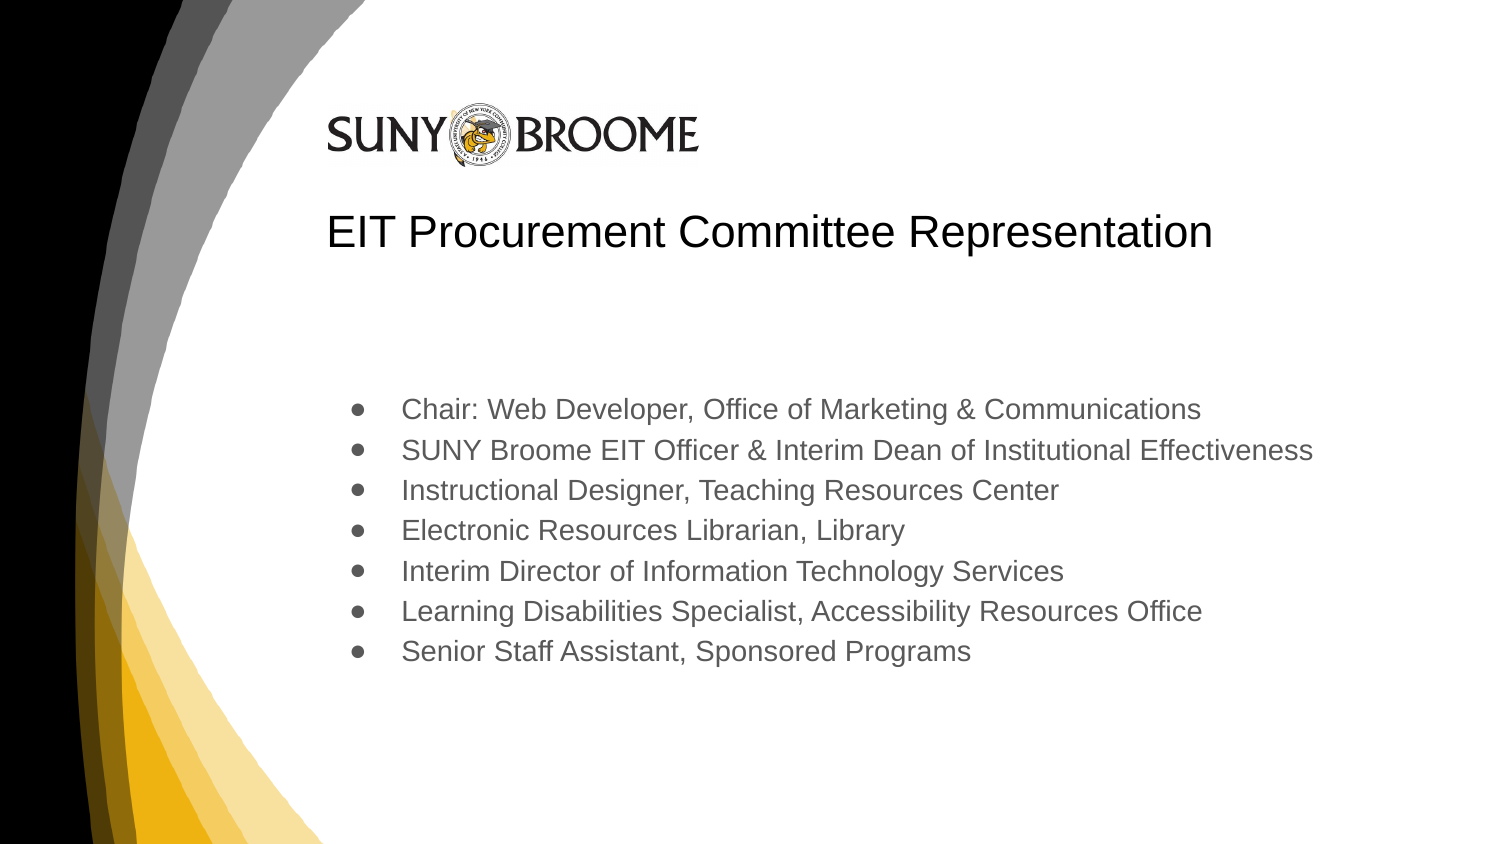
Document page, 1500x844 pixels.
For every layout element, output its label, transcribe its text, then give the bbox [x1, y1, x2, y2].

title EIT Procurement Committee Representation [311, 179, 1438, 274]
picture [0, 0, 1500, 844]
list Chair: Web Developer, Office of Marketing & Communications SUNY Broome EIT Officer & Interim Dean of Institutional Effectiveness Instructional Designer, Teaching Resources Center Electronic Resources Librarian, Library Interim Director of Information Technology Services Learning Disabilities Specialist, Accessibility Resources Office Senior Staff Assistant, Sponsored Programs [311, 370, 1438, 695]
